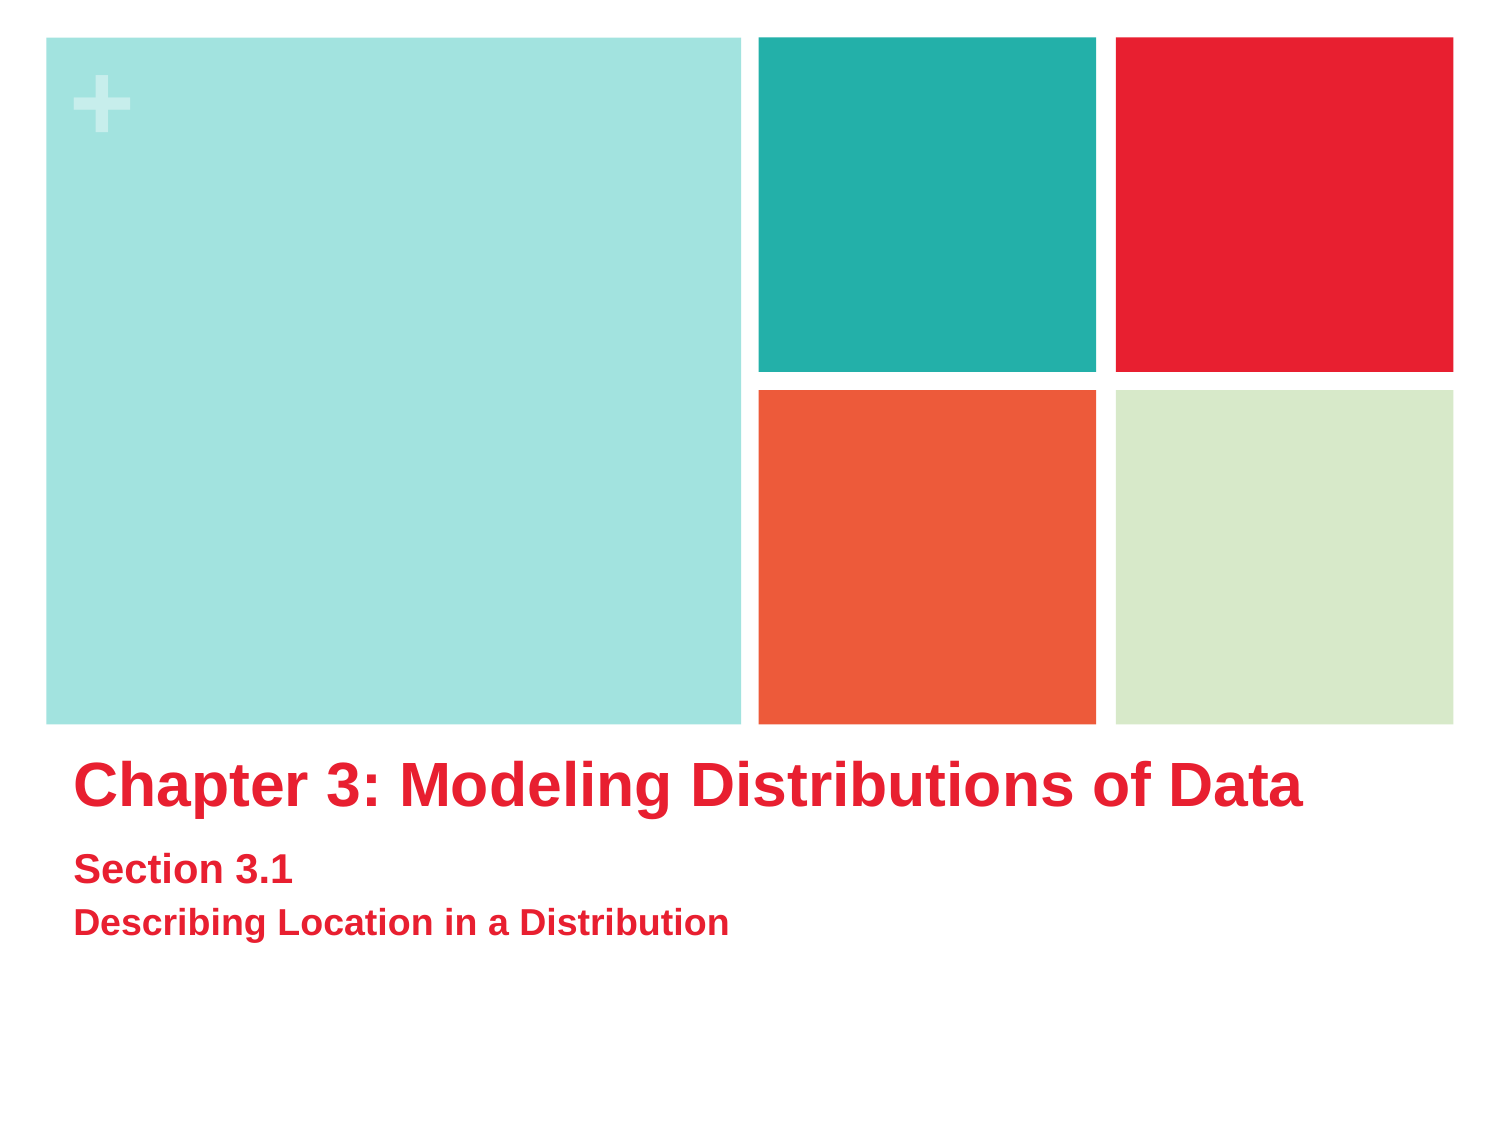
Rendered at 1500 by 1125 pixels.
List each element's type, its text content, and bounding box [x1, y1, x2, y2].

text_box Chapter 3: Modeling Distributions of Data [58, 736, 1450, 834]
text_box Section 3.1 Describing Location in a Distribution [58, 834, 1450, 957]
